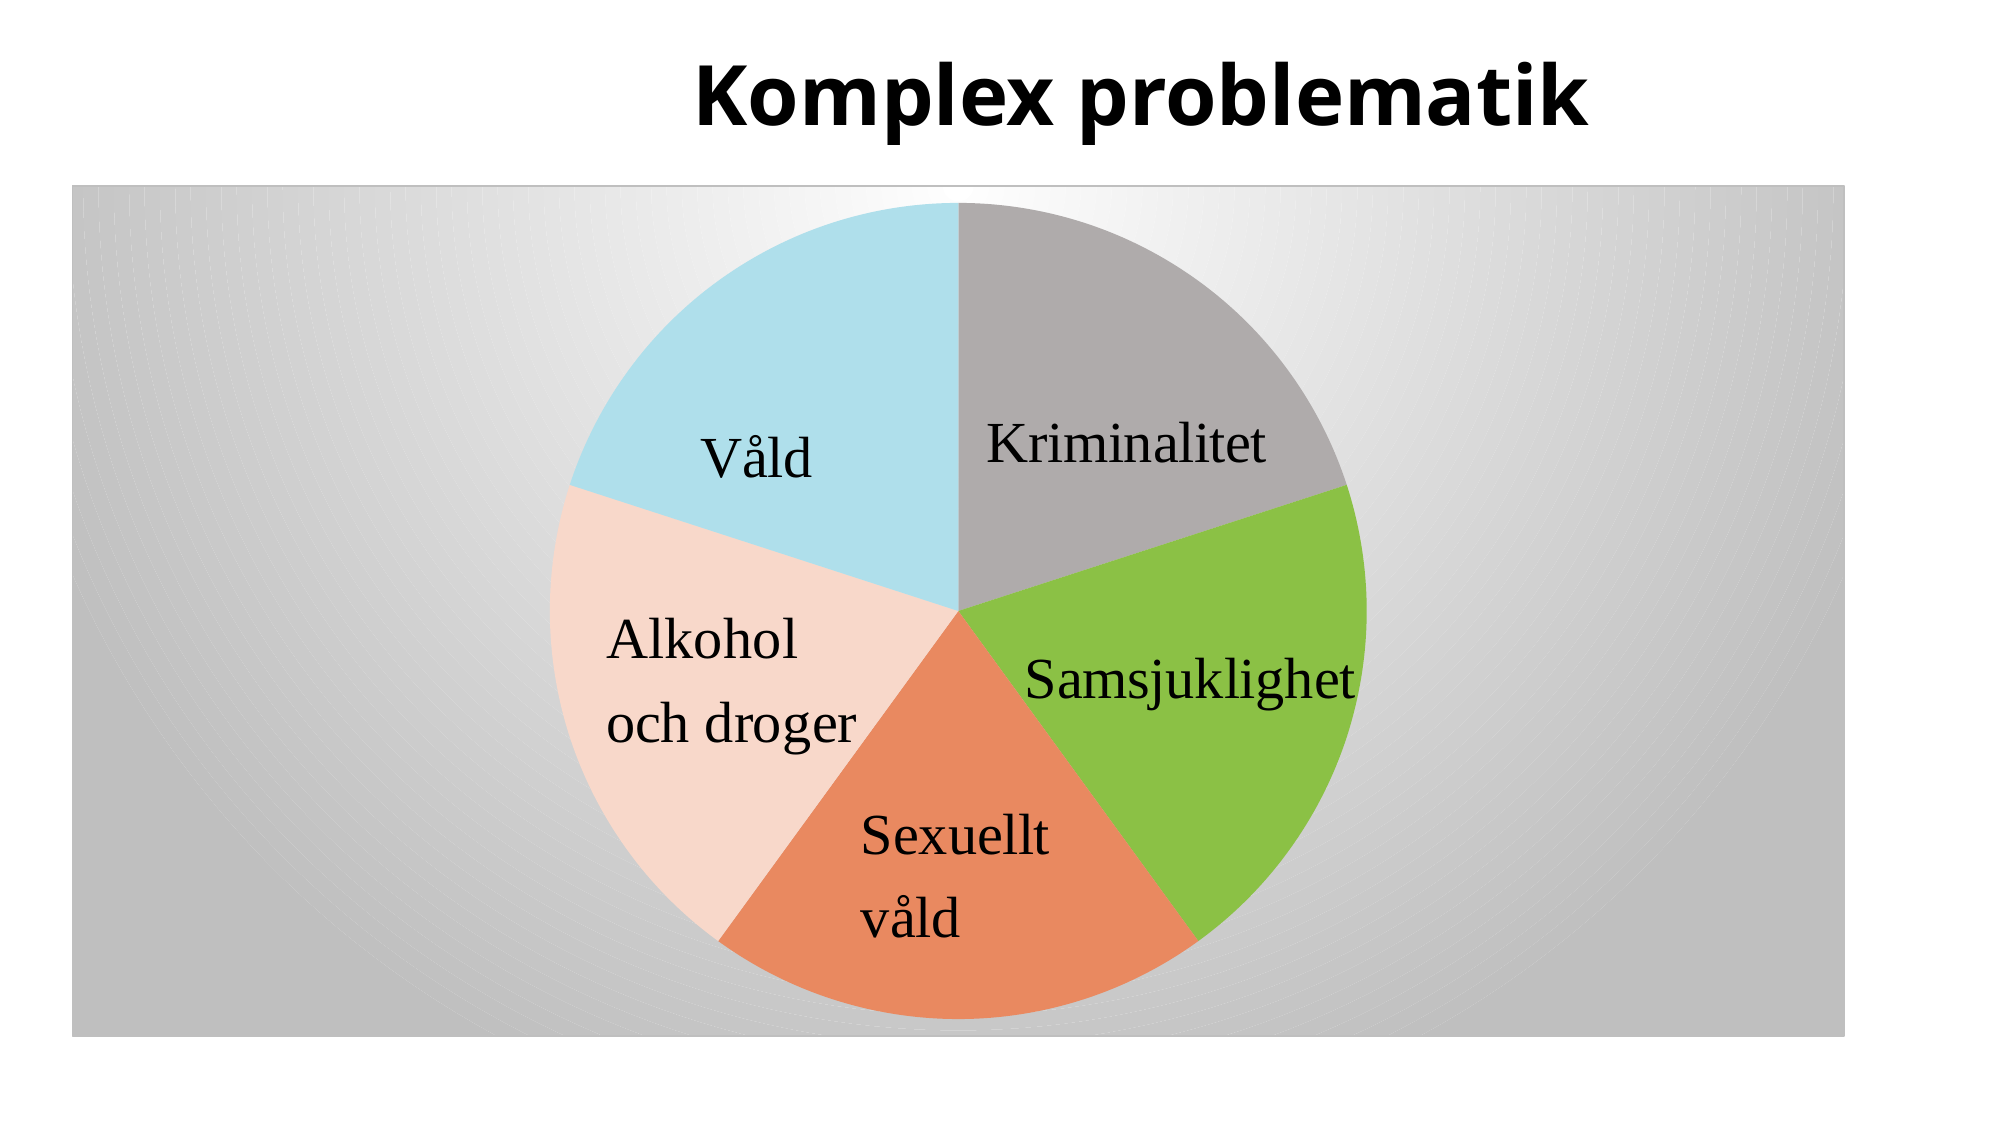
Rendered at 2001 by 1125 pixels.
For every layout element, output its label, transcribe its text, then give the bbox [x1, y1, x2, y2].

title Komplex problematik [71, 45, 1621, 171]
chart [71, 185, 1845, 1037]
